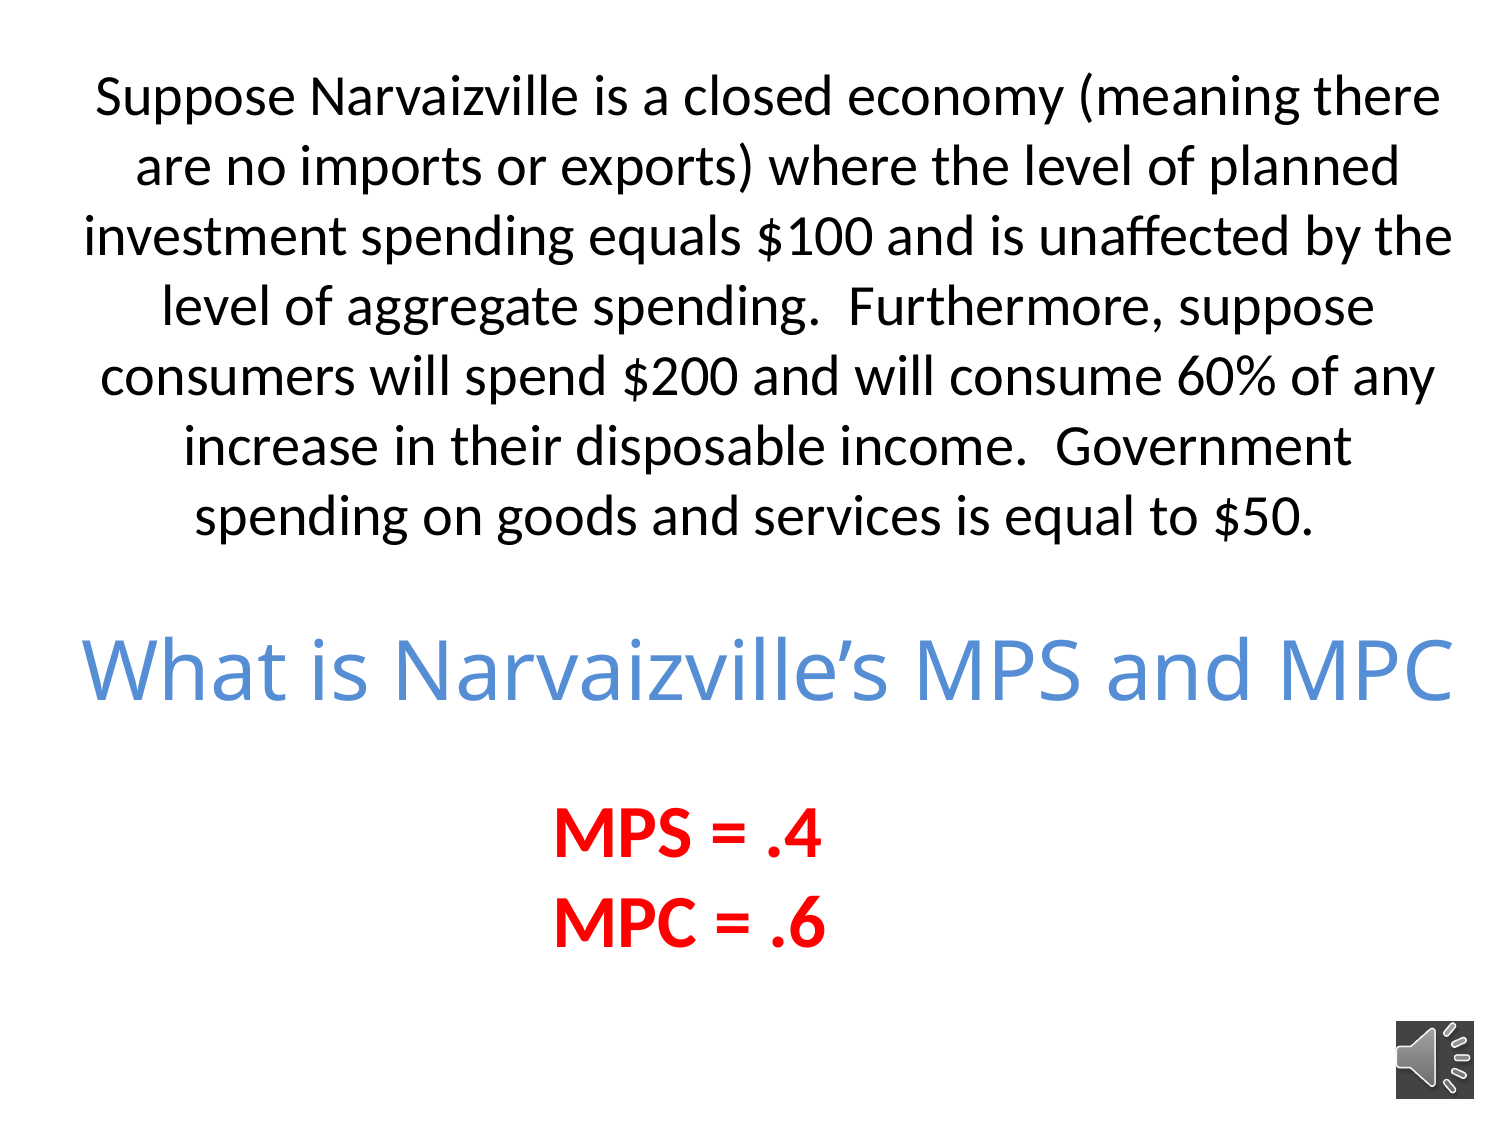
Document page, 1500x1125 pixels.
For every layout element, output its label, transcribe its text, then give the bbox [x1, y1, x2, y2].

picture [1394, 1019, 1476, 1101]
text_box Suppose Narvaizville is a closed economy (meaning there are no imports or exports) where the level of planned investment spending equals $100 and is unaffected by the level of aggregate spending. Furthermore, suppose consumers will spend $200 and will consume 60% of any increase in their disposable income. Government spending on goods and services is equal to $50. What is Narvaizville’s MPS and MPC [62, 49, 1475, 825]
text_box MPS = .4 MPC = .6 [537, 774, 1288, 970]
